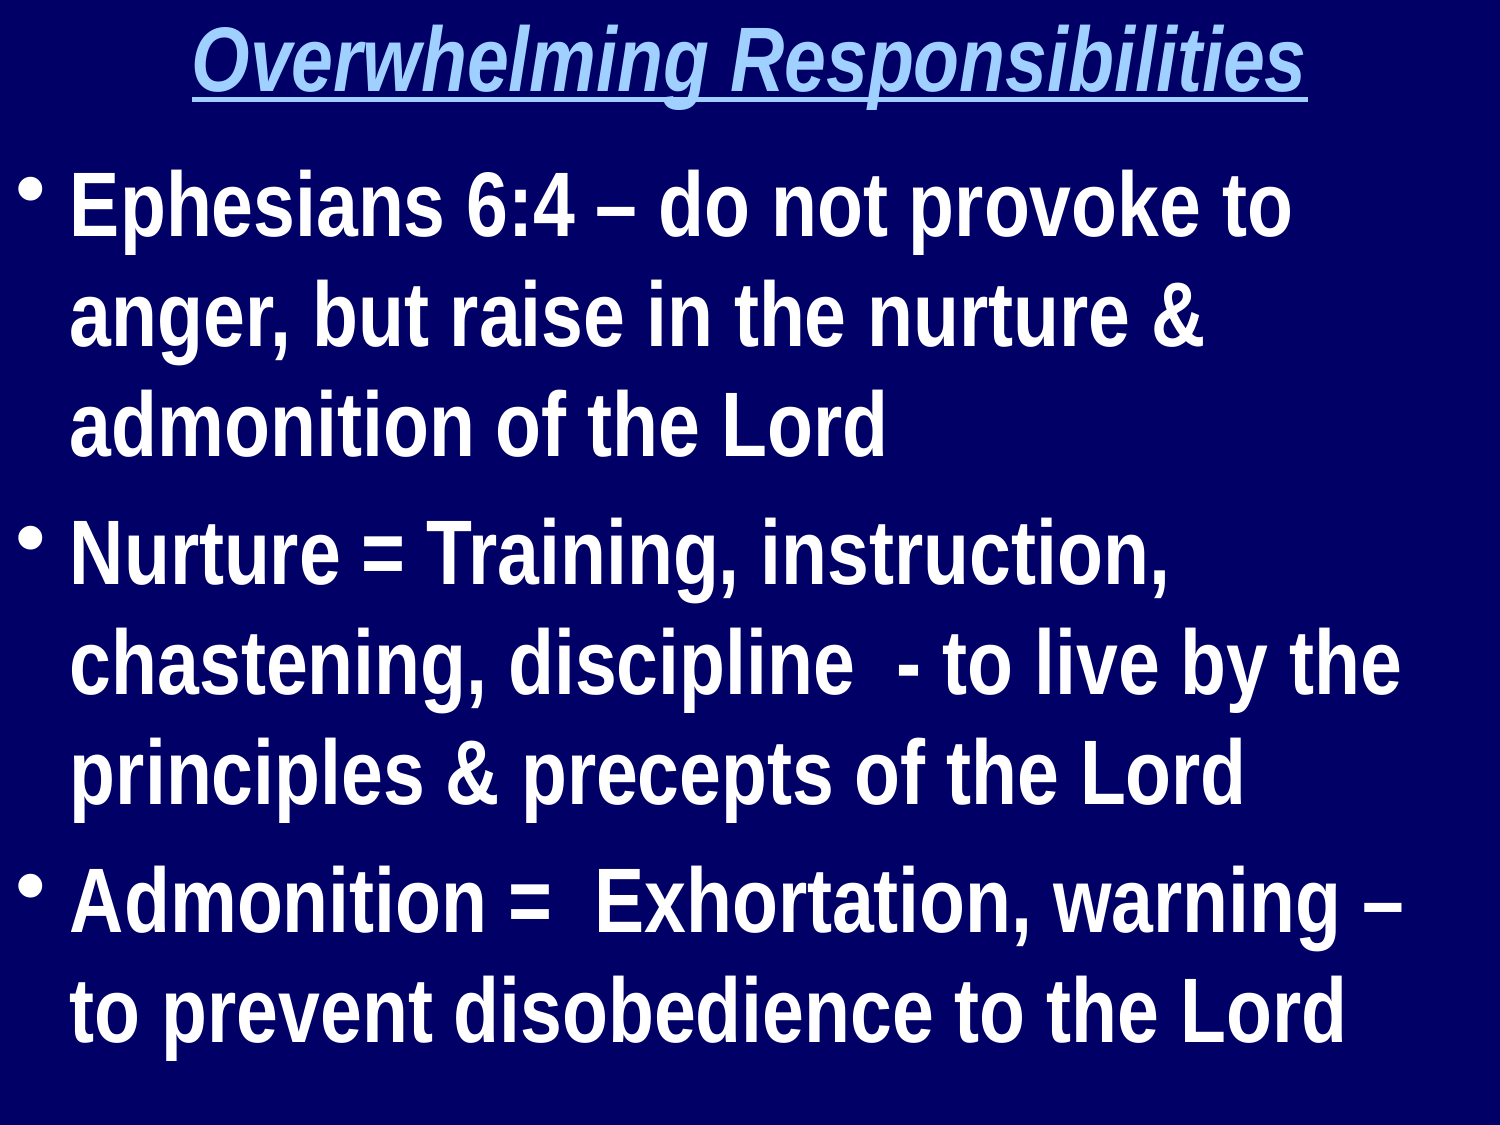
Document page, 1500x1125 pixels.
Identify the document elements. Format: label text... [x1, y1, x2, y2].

list Ephesians 6:4 – do not provoke to anger, but raise in the nurture & admonition of the Lord Nurture = Training, instruction, chastening, discipline - to live by the principles & precepts of the Lord Admonition = Exhortation, warning – to prevent disobedience to the Lord [0, 137, 1500, 1125]
title Overwhelming Responsibilities [0, 0, 1500, 137]
